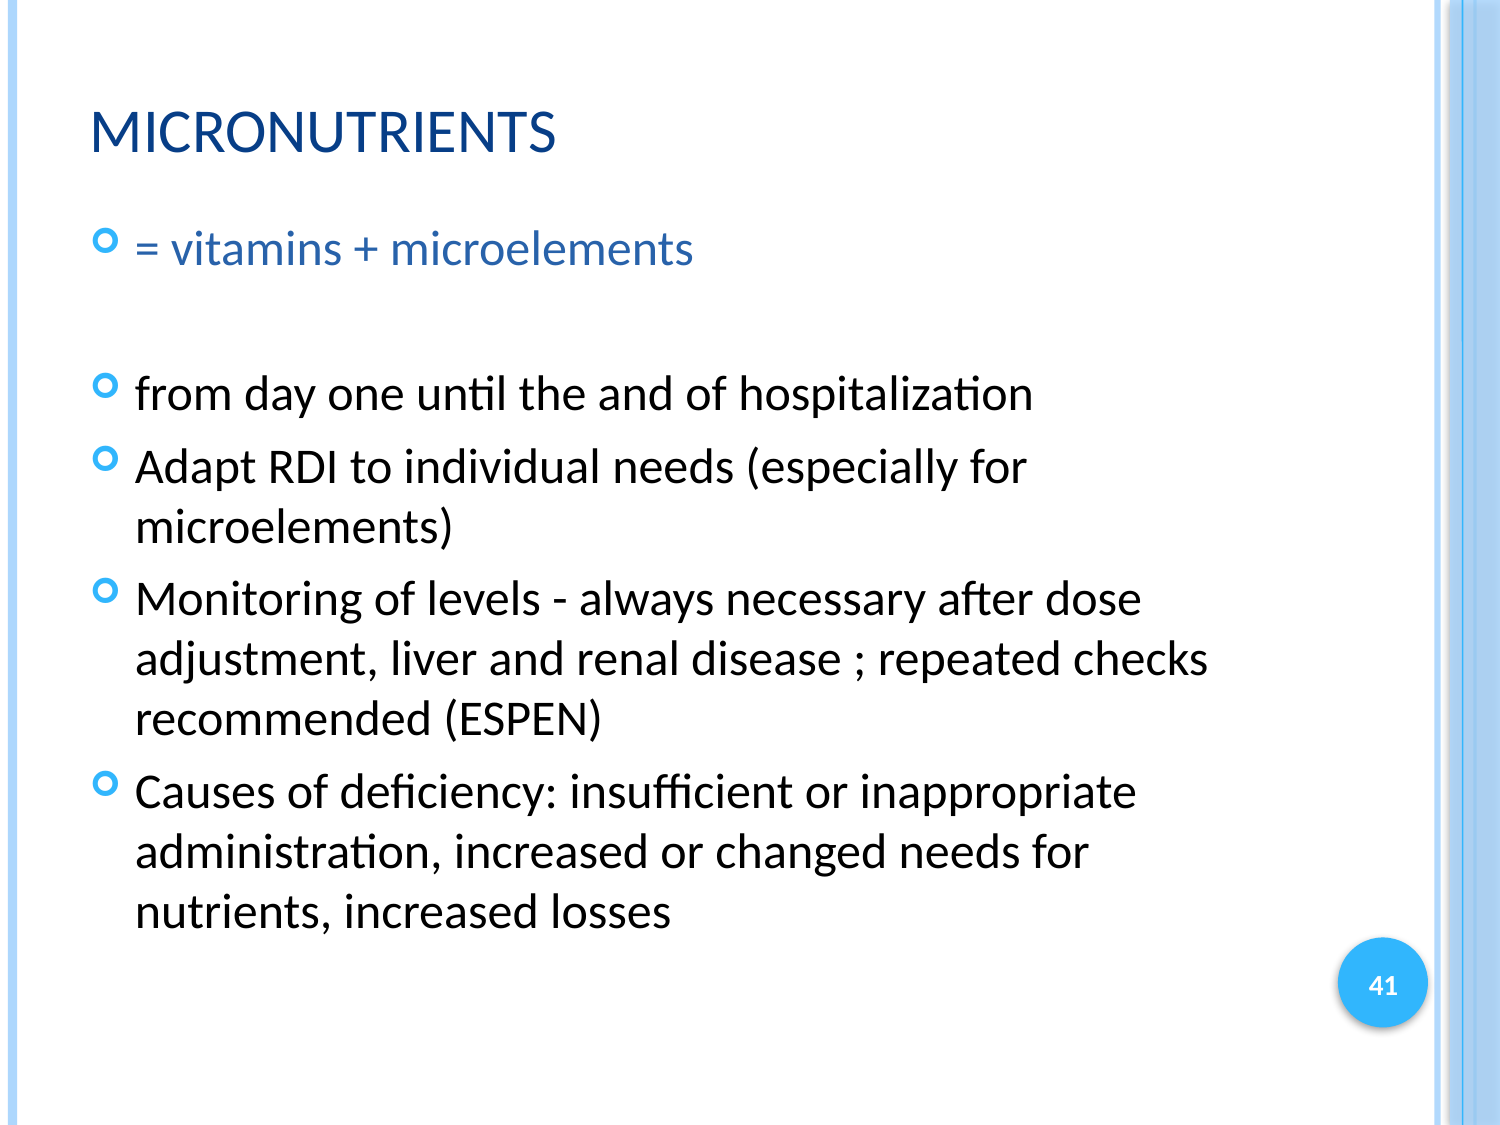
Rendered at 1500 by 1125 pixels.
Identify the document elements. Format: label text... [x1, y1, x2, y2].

list = vitamins + microelements from day one until the and of hospitalization Adapt RDI to individual needs (especially for microelements) Monitoring of levels - always necessary after dose adjustment, liver and renal disease ; repeated checks recommended (ESPEN) Causes of deficiency: insufficient or inappropriate administration, increased or changed needs for nutrients, increased losses [75, 208, 1300, 1062]
slide_number 41 [1333, 940, 1434, 1027]
title micronutrients [75, 45, 1300, 173]
